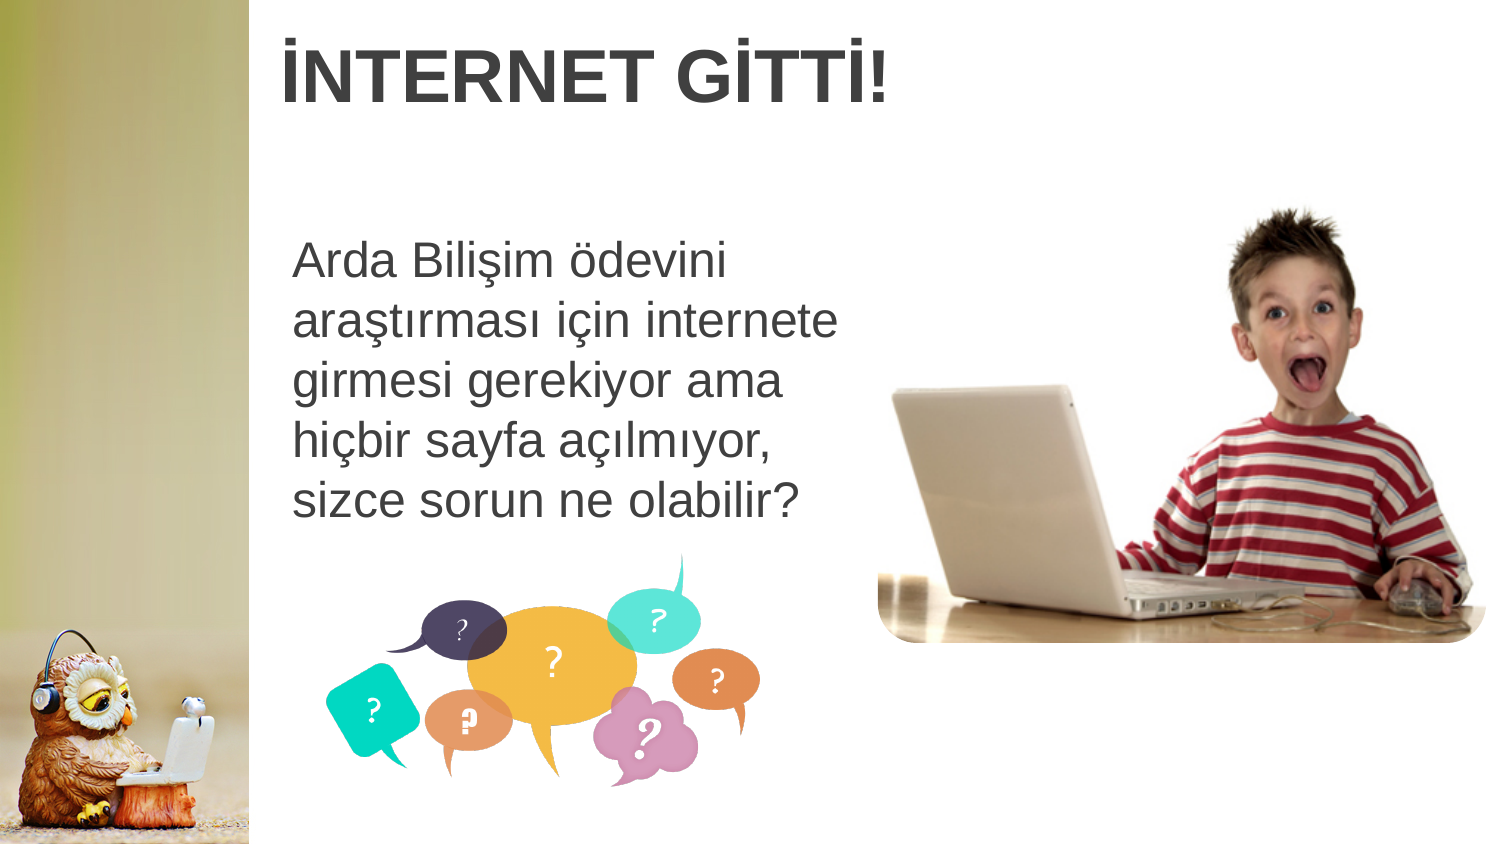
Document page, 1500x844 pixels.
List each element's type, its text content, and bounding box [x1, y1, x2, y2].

list Arda Bilişim ödevini araştırması için internete girmesi gerekiyor ama hiçbir sayfa açılmıyor, sizce sorun ne olabilir? [277, 173, 857, 581]
title İNTERNET GİTTİ! [265, 0, 1500, 146]
picture [0, 0, 1500, 844]
